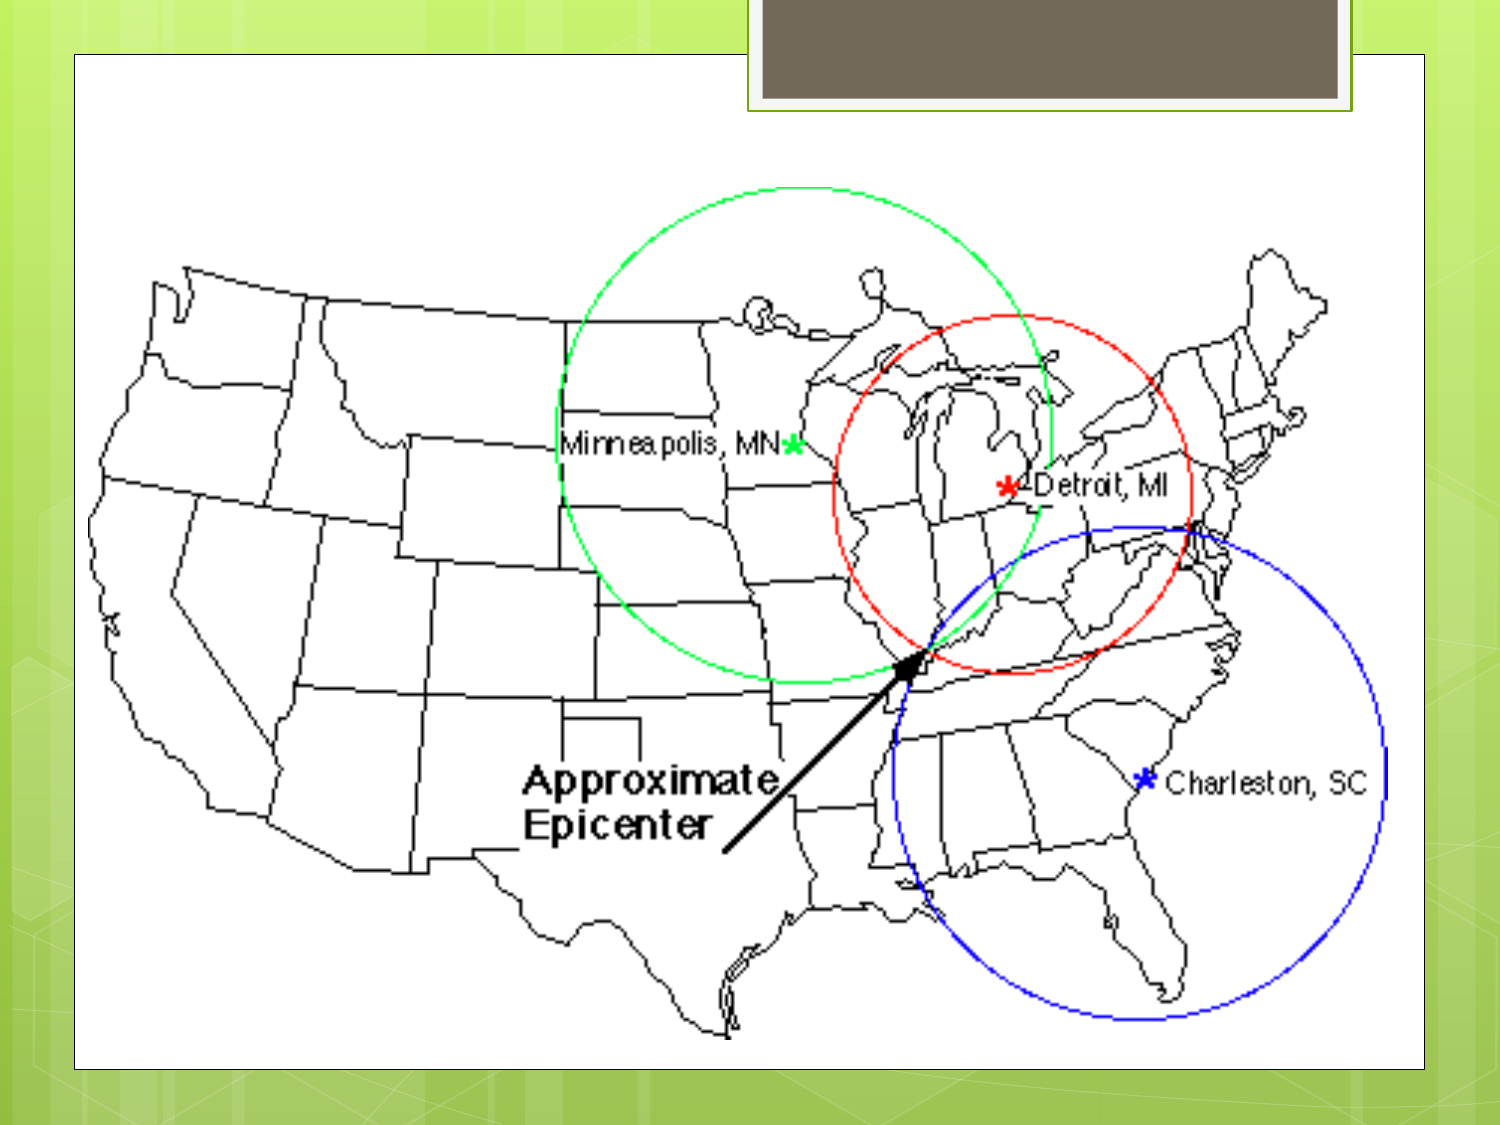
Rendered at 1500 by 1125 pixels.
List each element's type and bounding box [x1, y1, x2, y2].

list [88, 187, 1388, 1040]
